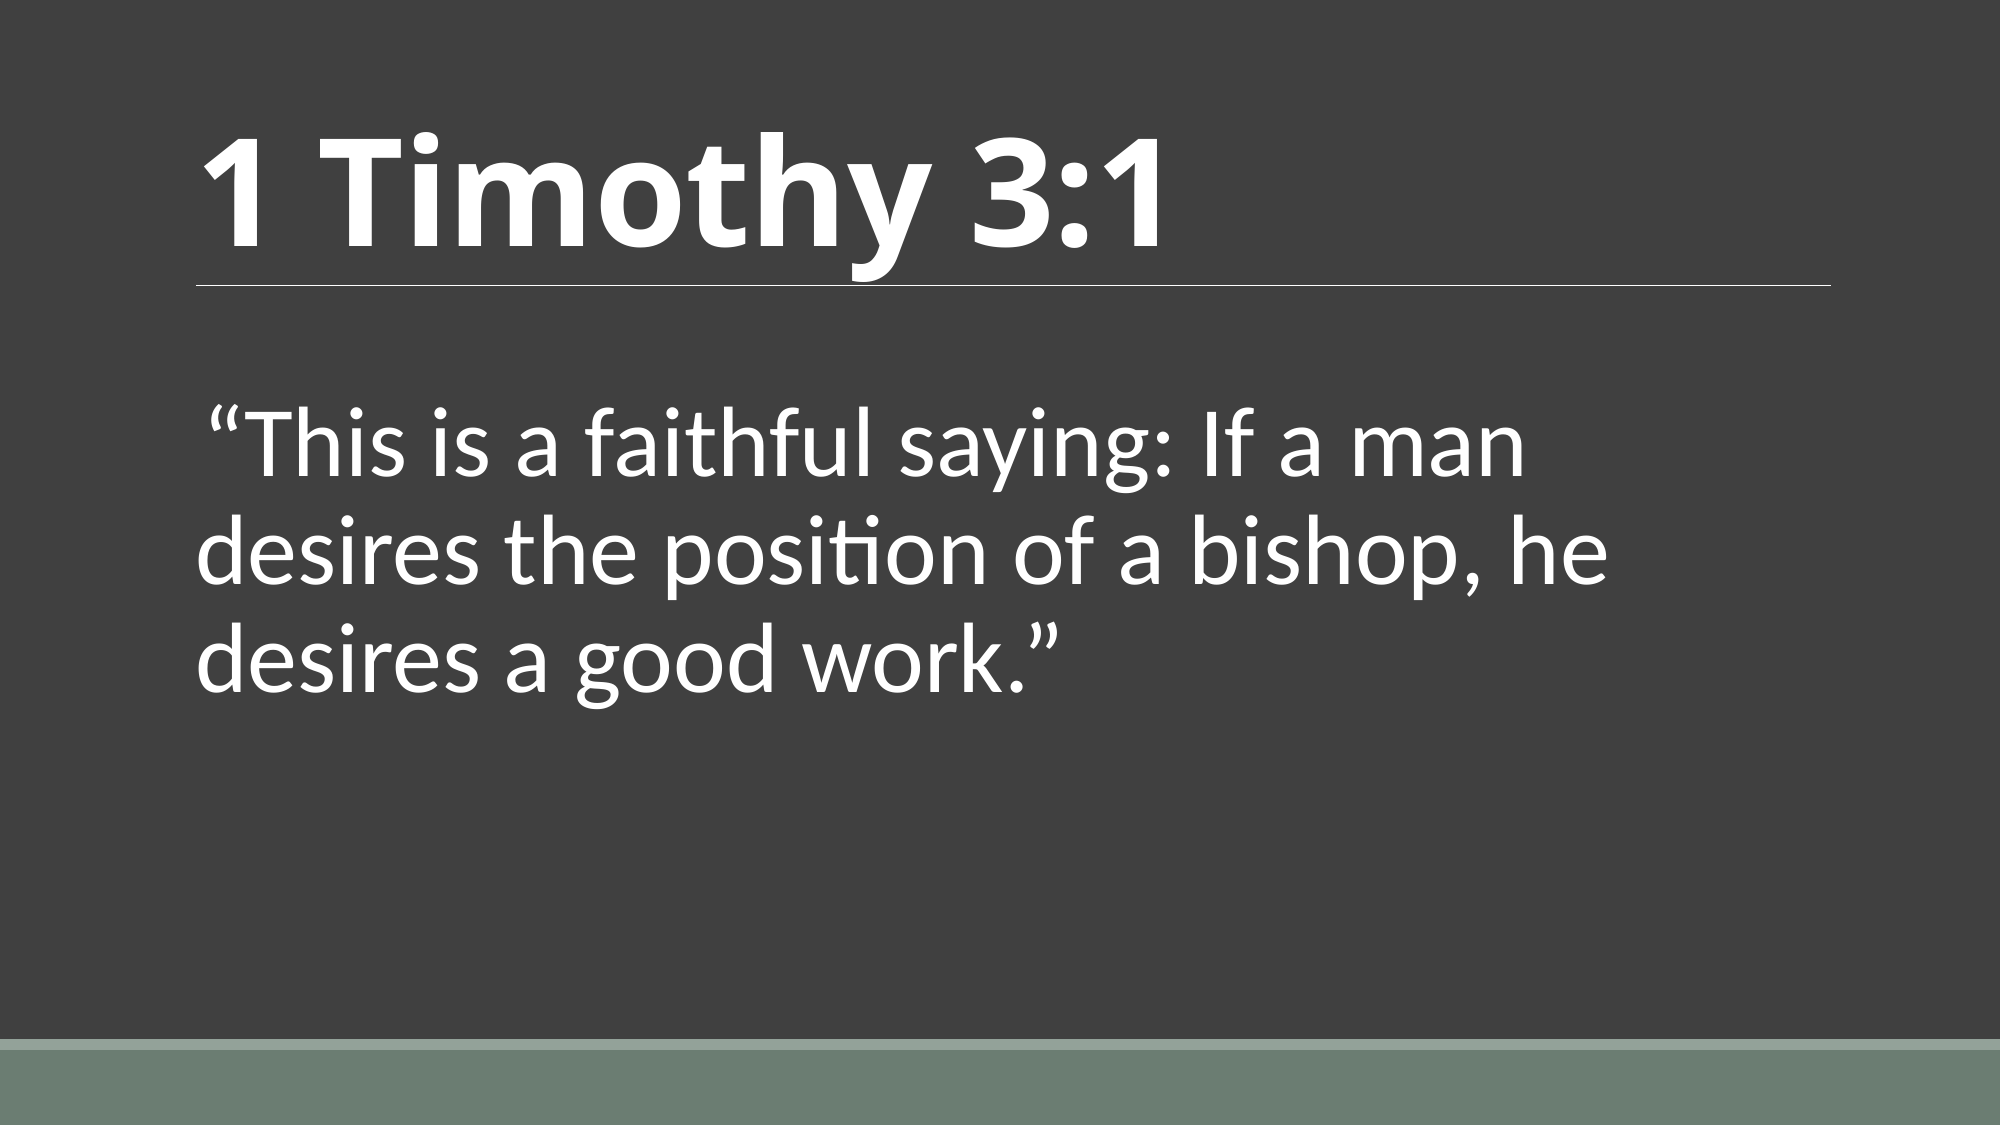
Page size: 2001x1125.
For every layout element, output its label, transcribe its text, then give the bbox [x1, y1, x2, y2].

title 1 Timothy 3:1 [180, 47, 1830, 285]
list “This is a faithful saying: If a man desires the position of a bishop, he desires a good work.” [180, 382, 1830, 963]
